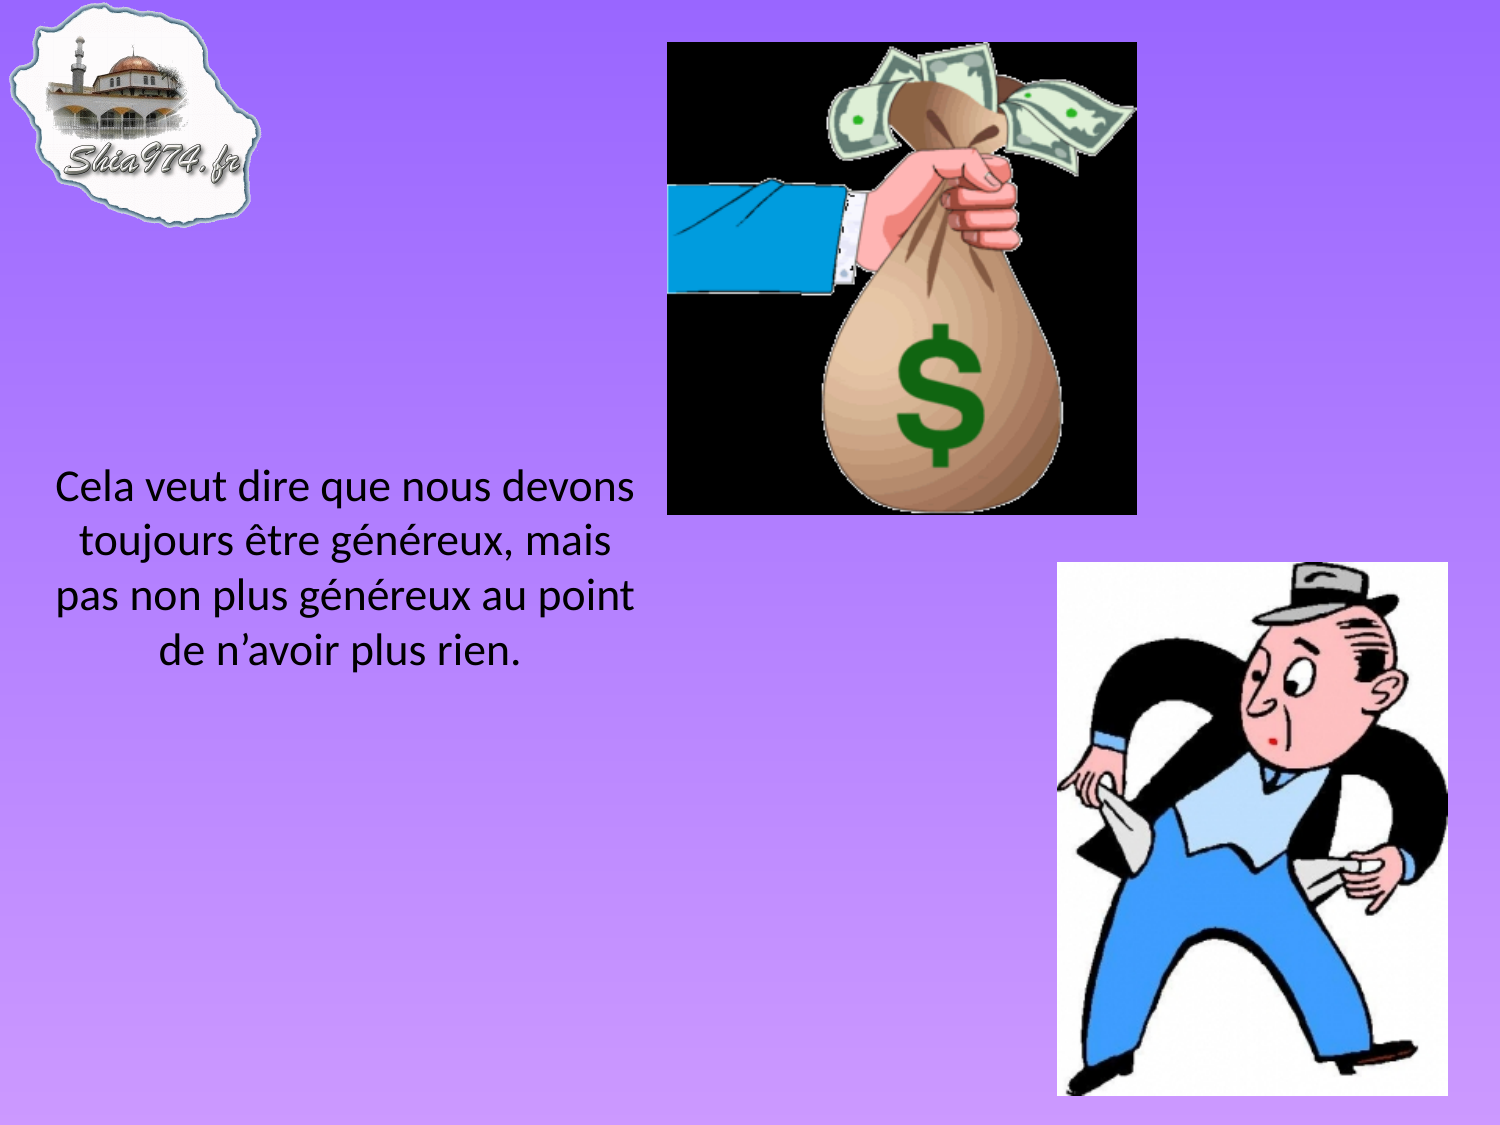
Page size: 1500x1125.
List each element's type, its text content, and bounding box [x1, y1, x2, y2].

picture [1056, 562, 1449, 1096]
title Cela veut dire que nous devons toujours être généreux, mais pas non plus généreux au point de n’avoir plus rien. [29, 444, 662, 686]
picture [666, 42, 1137, 515]
picture [0, 0, 270, 231]
